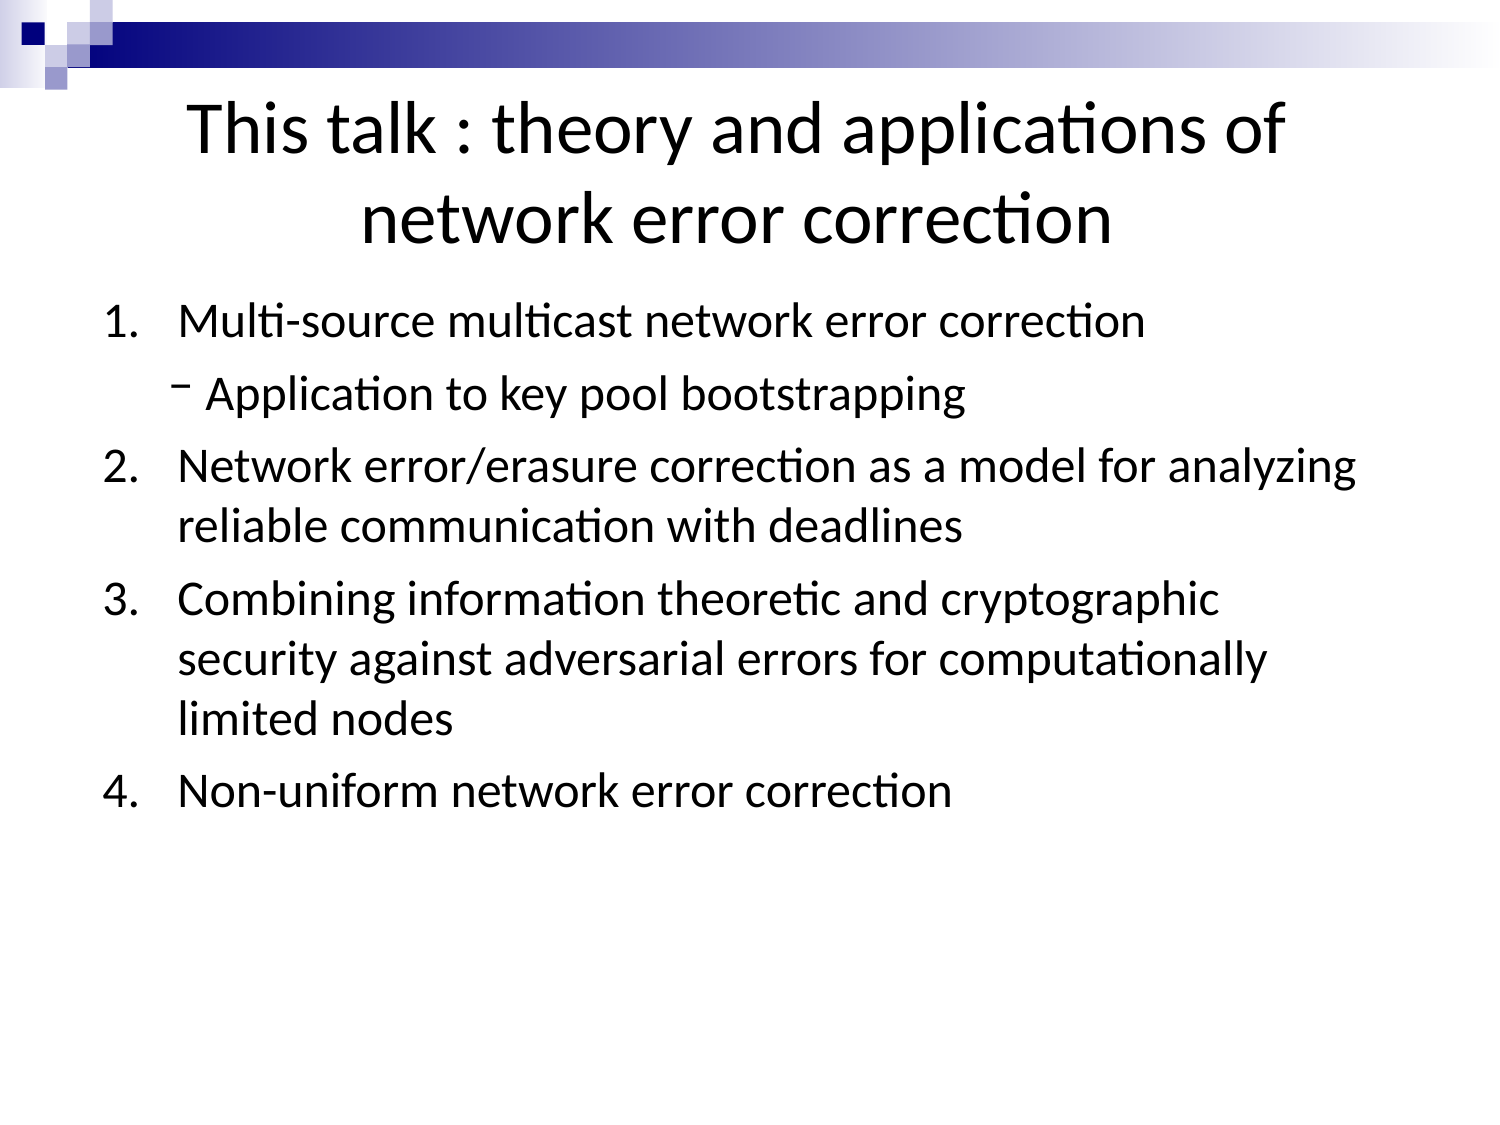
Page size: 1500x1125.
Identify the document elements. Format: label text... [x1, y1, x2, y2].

text_box Multi-source multicast network error correction Application to key pool bootstrapping Network error/erasure correction as a model for analyzing reliable communication with deadlines Combining information theoretic and cryptographic security against adversarial errors for computationally limited nodes Non-uniform network error correction [87, 279, 1376, 1024]
text_box This talk : theory and applications of network error correction [62, 71, 1413, 267]
